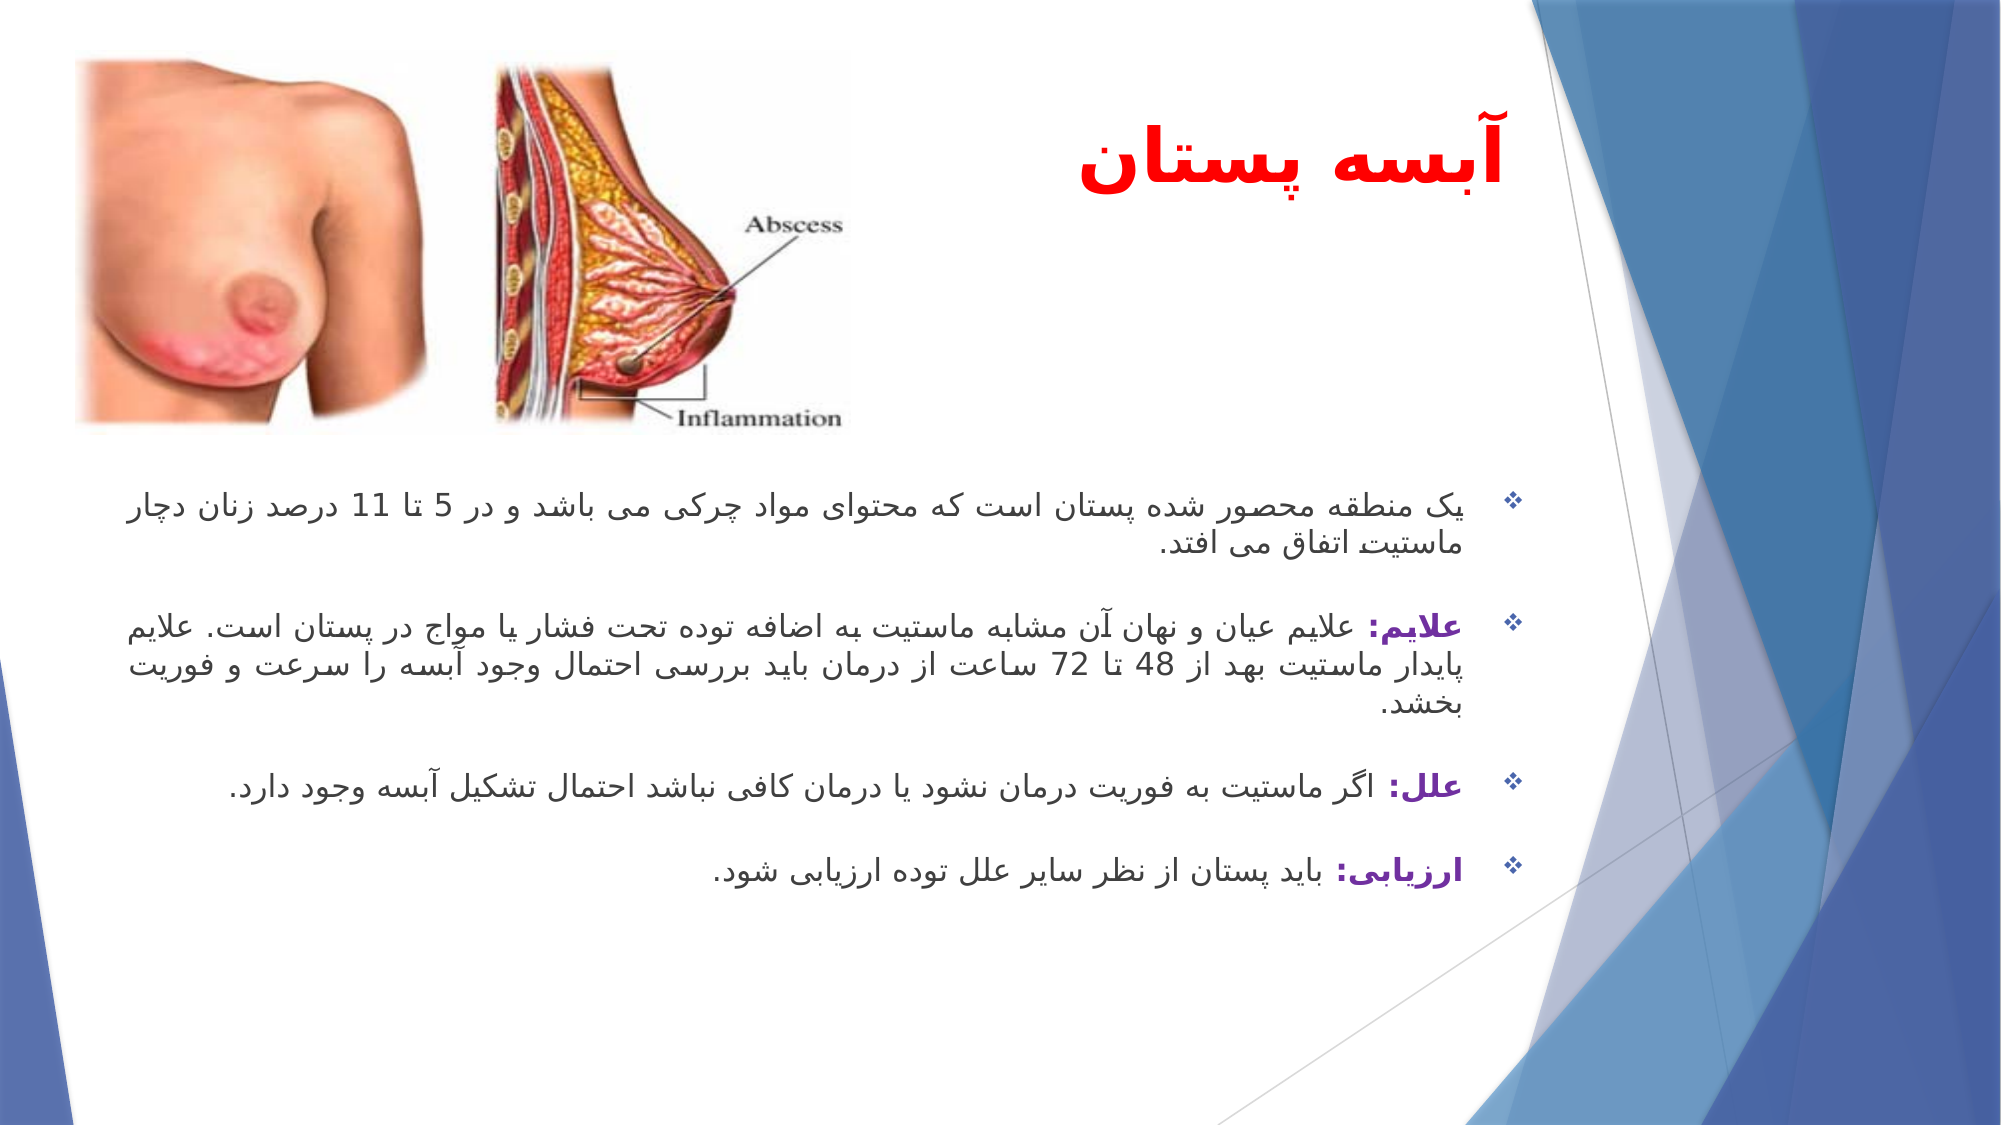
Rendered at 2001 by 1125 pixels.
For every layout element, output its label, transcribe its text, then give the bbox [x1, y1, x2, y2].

title آبسه پستان [856, 99, 1522, 317]
picture [75, 49, 851, 436]
list یک منطقه محصور شده پستان است که محتوای مواد چرکی می باشد و در 5 تا 11 درصد زنان دچار ماستیت اتفاق می افتد. علایم: علایم عیان و نهان آن مشابه ماستیت به اضافه توده تحت فشار یا مواج در پستان است. علایم پایدار ماستیت بهد از 48 تا 72 ساعت از درمان باید بررسی احتمال وجود آبسه را سرعت و فوریت بخشد. علل: اگر ماستیت به فوریت درمان نشود یا درمان کافی نباشد احتمال تشکیل آبسه وجود دارد. ارزیابی: باید پستان از نظر سایر علل توده ارزیابی شود. [111, 434, 1522, 1095]
